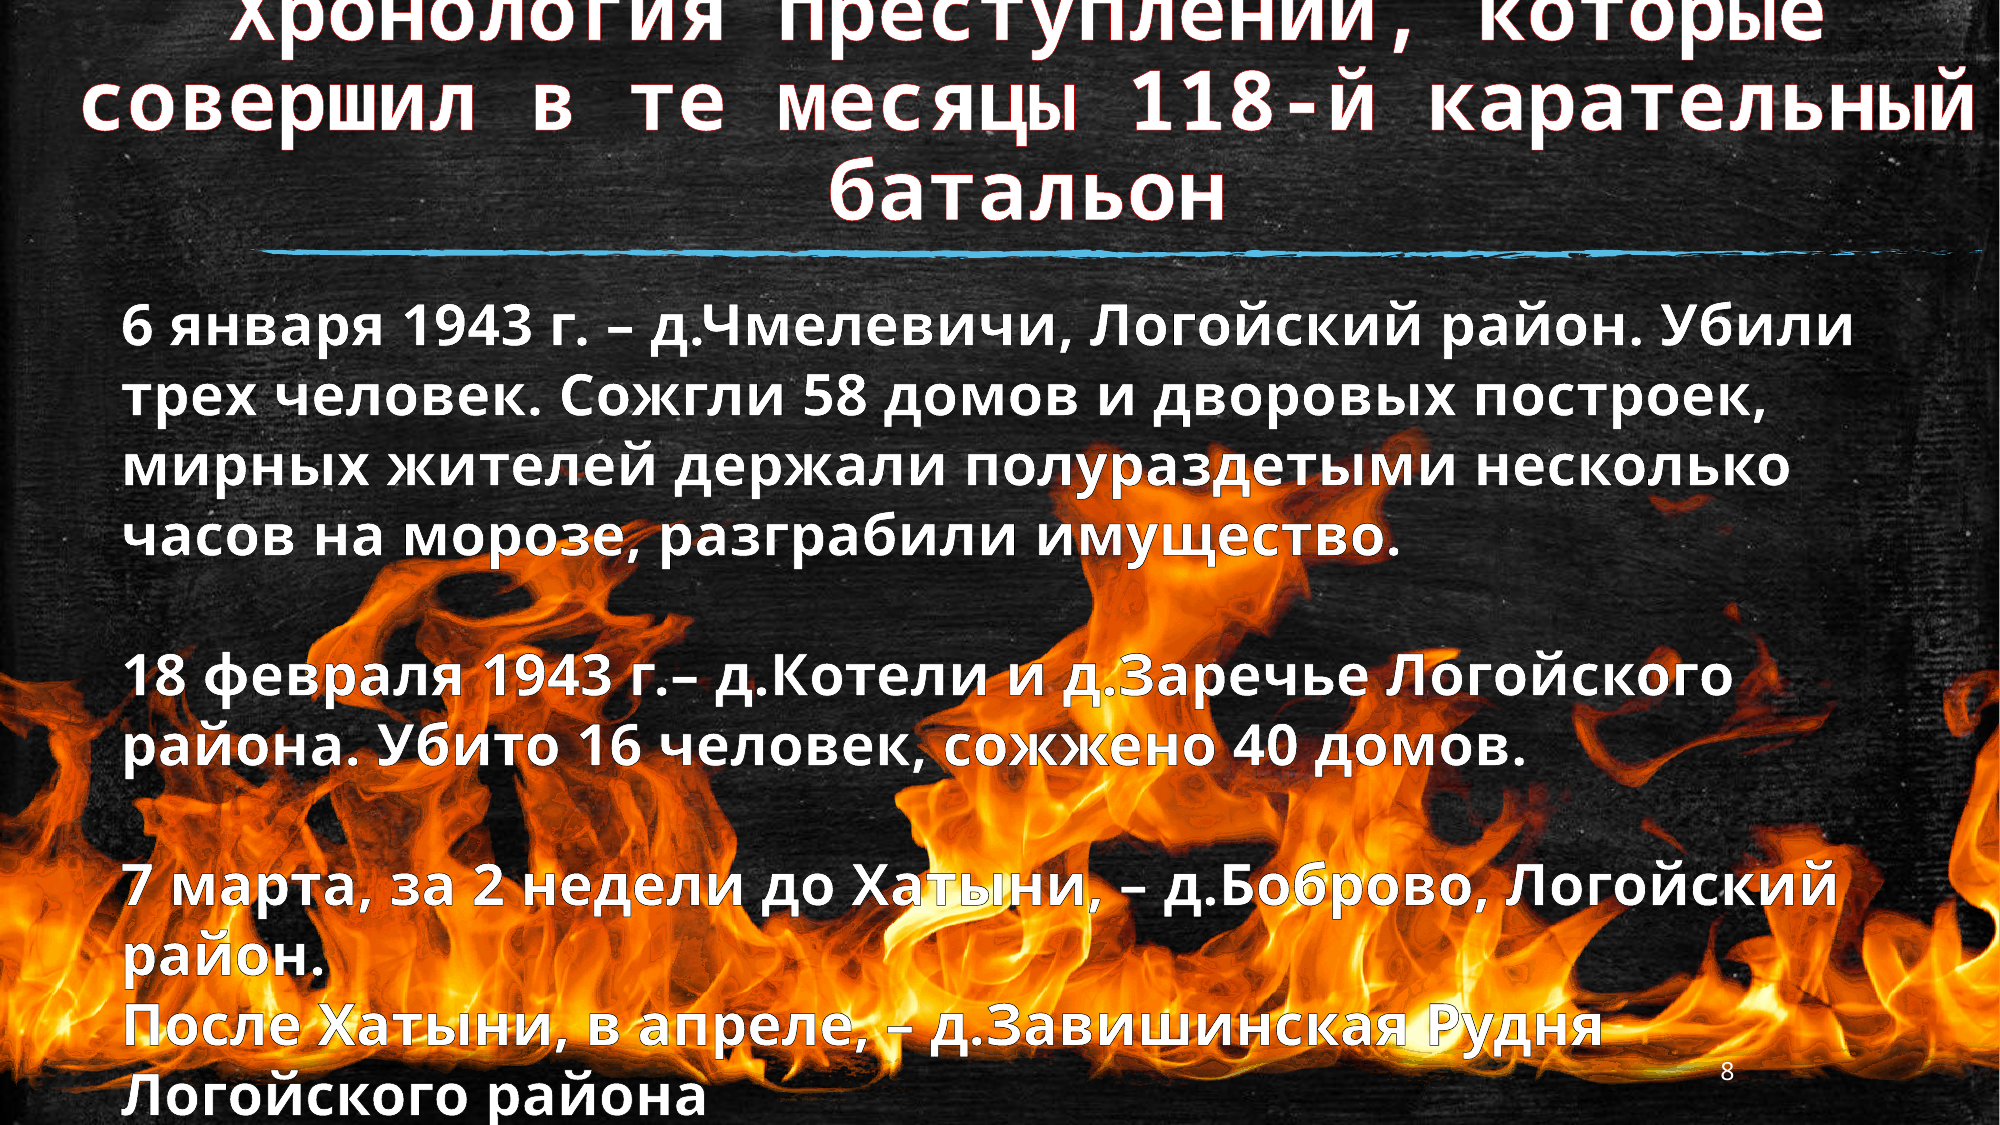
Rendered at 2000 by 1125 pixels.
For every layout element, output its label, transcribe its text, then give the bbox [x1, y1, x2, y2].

text_box Хронология преступлений, которые совершил в те месяцы 118-й карательный батальон [31, 78, 2000, 246]
text_box 6 января 1943 г. – д.Чмелевичи, Логойский район. Убили трех человек. Сожгли 58 домов и дворовых построек, мирных жителей держали полураздетыми несколько часов на морозе, разграбили имущество. 18 февраля 1943 г.– д.Котели и д.Заречье Логойского района. Убито 16 человек, сожжено 40 домов. 7 марта, за 2 недели до Хатыни, – д.Боброво, Логойский район. После Хатыни, в апреле, – д.Завишинская Рудня Логойского района [105, 279, 1949, 326]
picture [0, 326, 2000, 1125]
